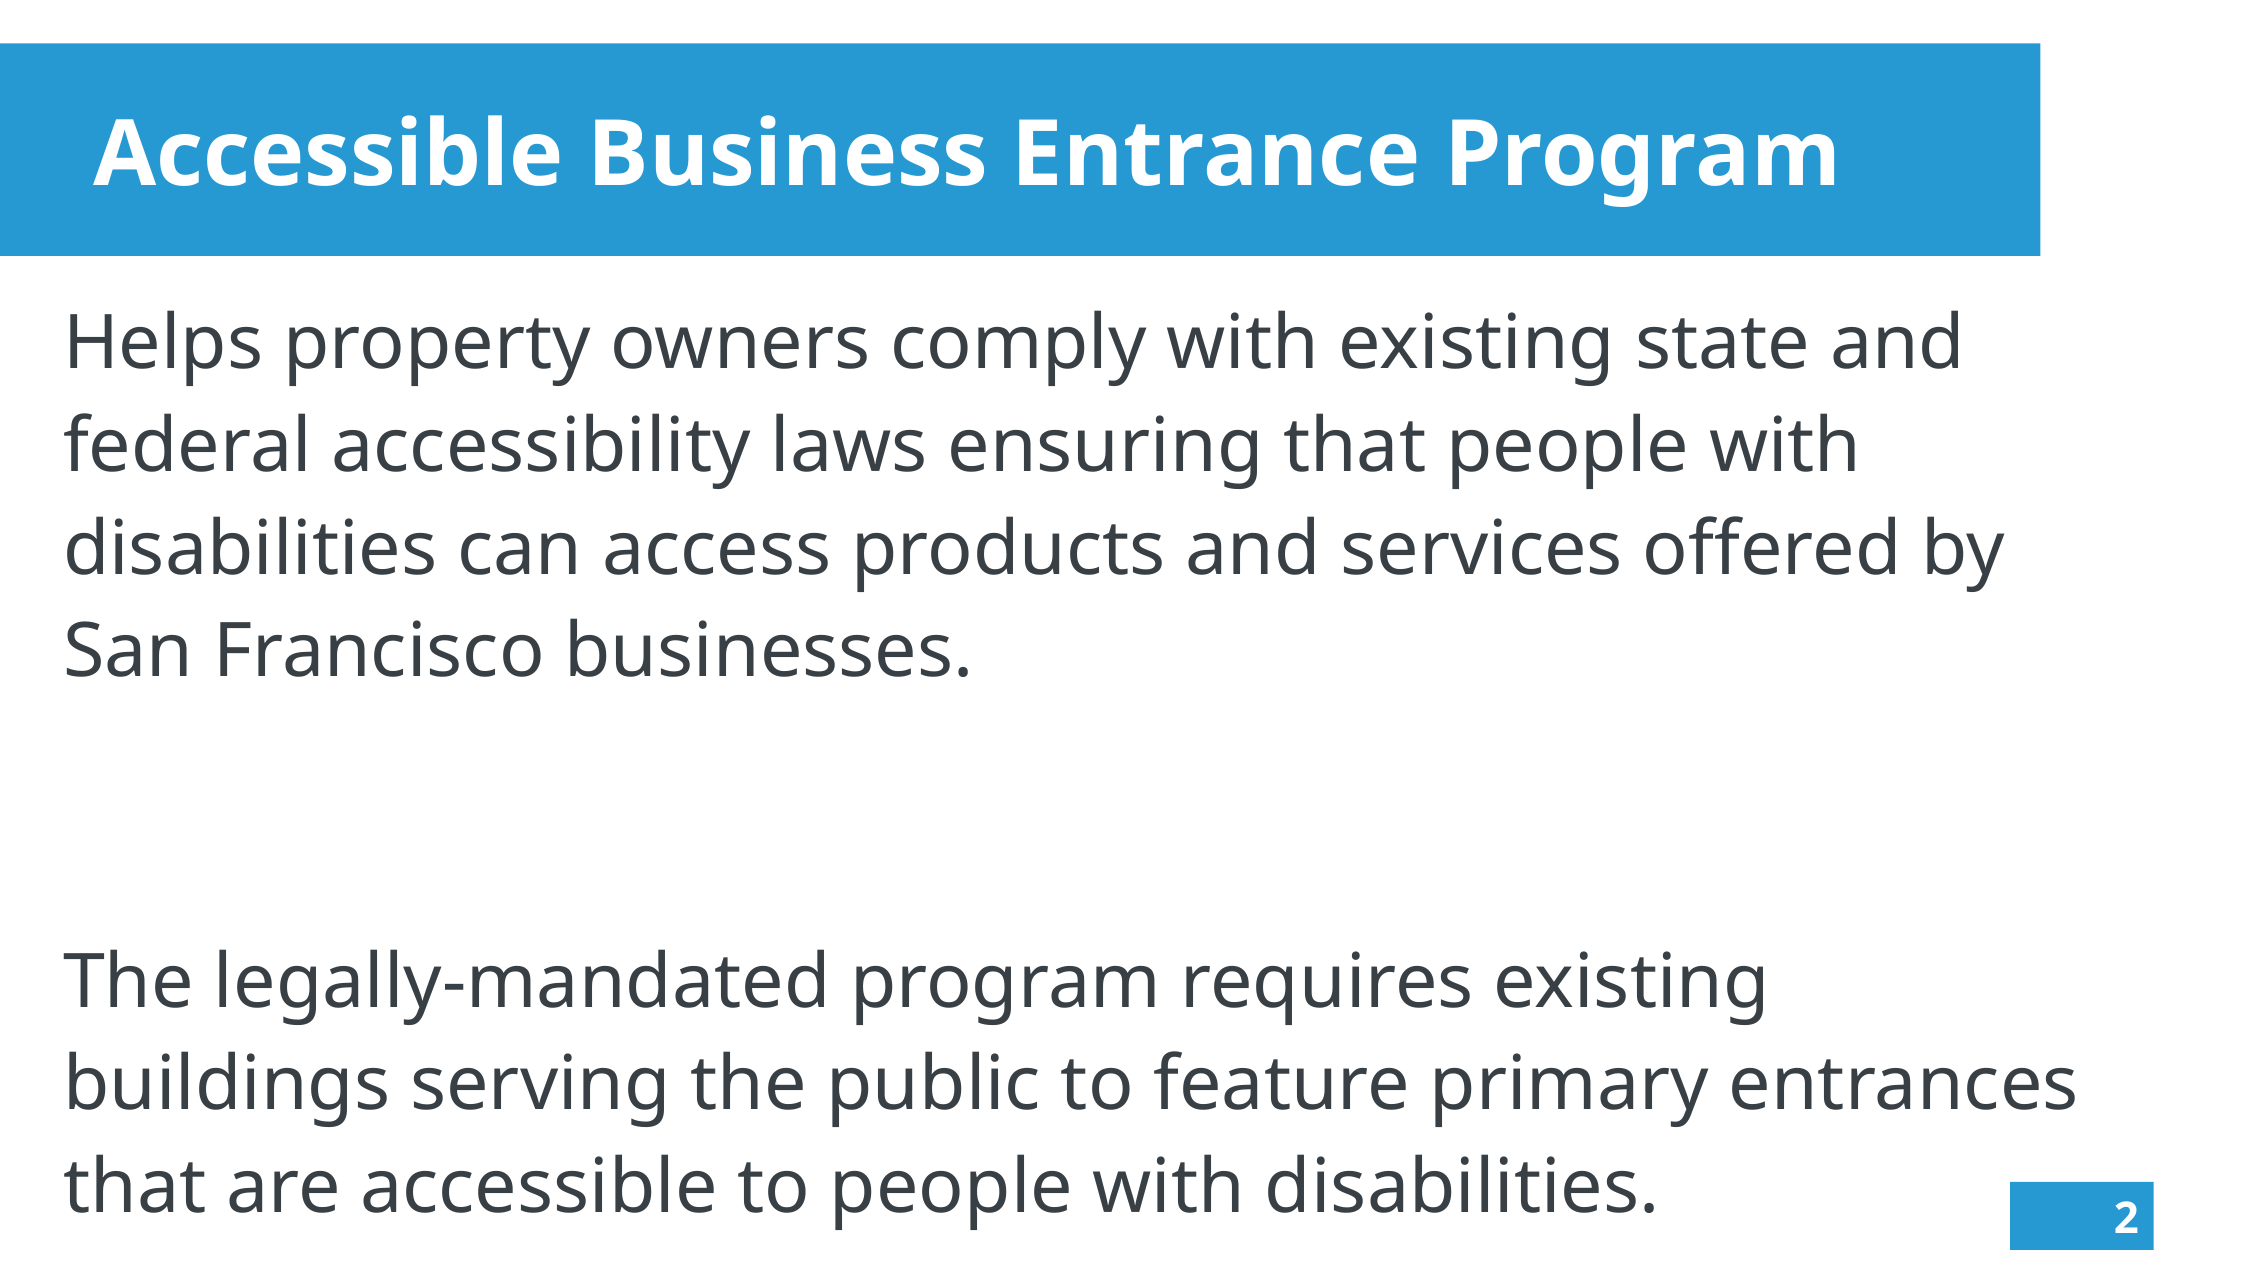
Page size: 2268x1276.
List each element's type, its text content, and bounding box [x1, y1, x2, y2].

list Helps property owners comply with existing state and federal accessibility laws ensuring that people with disabilities can access products and services offered by San Francisco businesses. The legally-mandated program requires existing buildings serving the public to feature primary entrances that are accessible to people with disabilities. [27, 279, 2107, 1250]
slide_number 2 [2010, 1181, 2154, 1250]
title Accessible Business Entrance Program [0, 43, 2041, 256]
